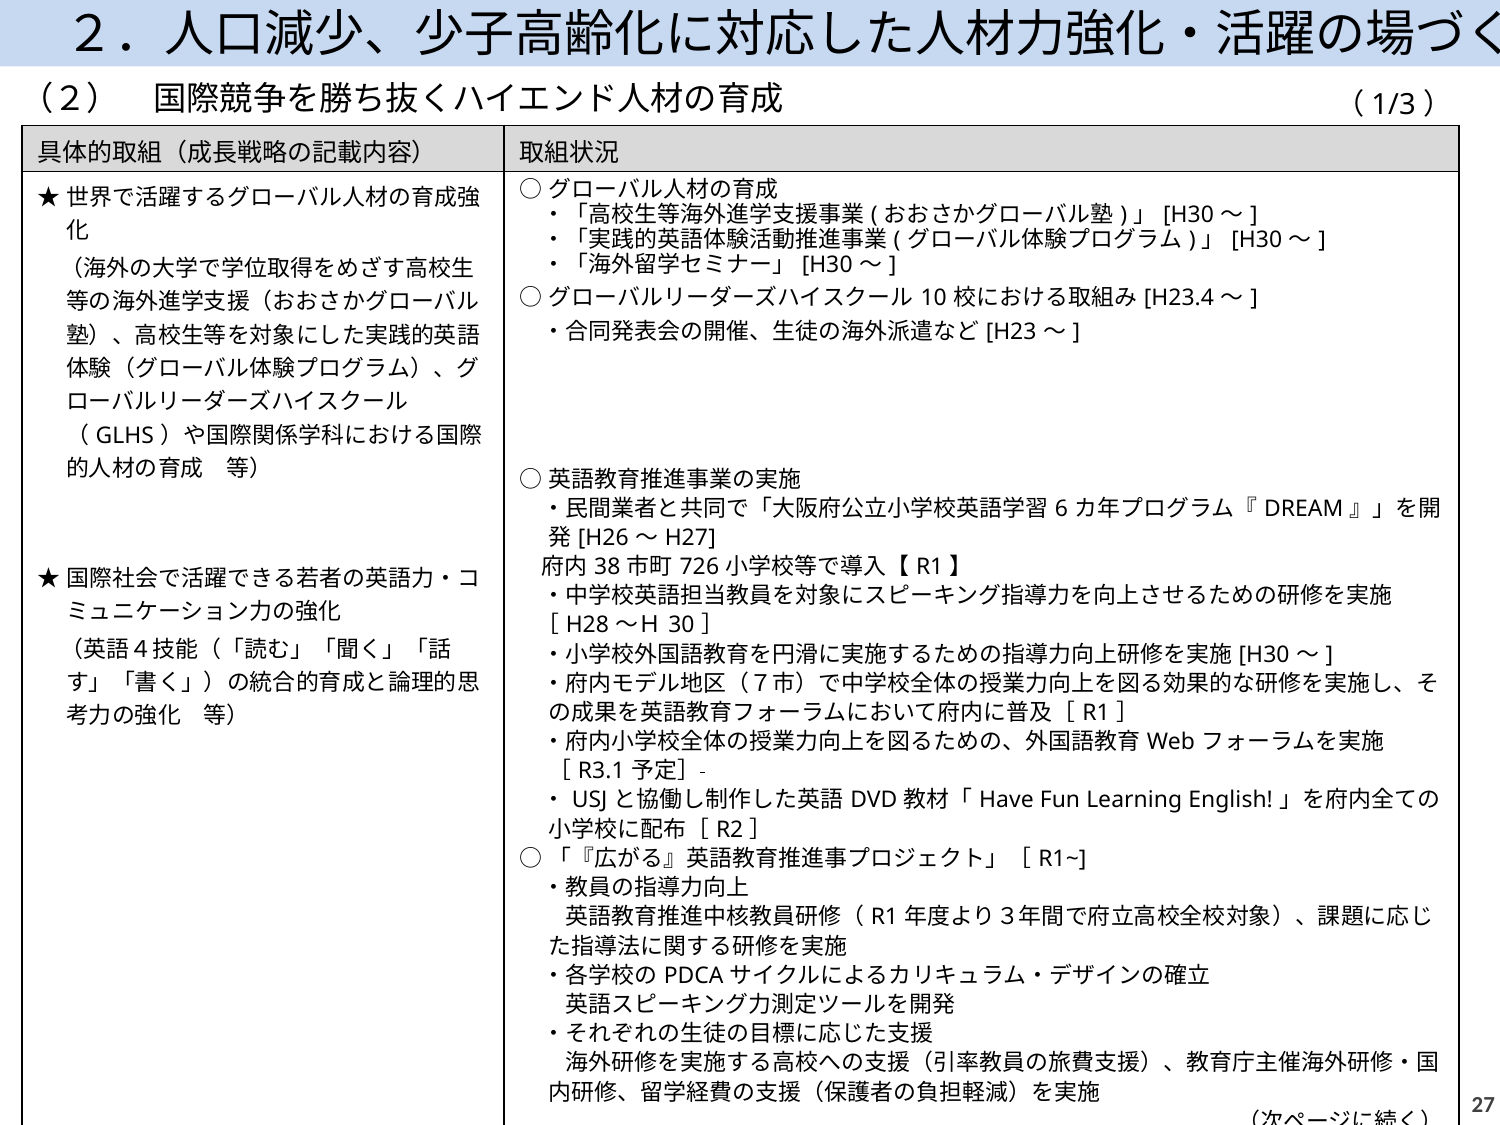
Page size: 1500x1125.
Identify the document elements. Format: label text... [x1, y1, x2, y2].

text_box ２．人口減少、少子高齢化に対応した人材力強化・活躍の場づくり [0, 0, 1500, 67]
text_box （1/3） [1305, 78, 1483, 129]
table_header 具体的取組（成長戦略の記載内容） [23, 126, 503, 171]
slide_number 26 [1159, 1064, 1500, 1124]
text_box （２） 国際競争を勝ち抜くハイエンド人材の育成 [5, 69, 1164, 125]
table_header 取組状況 [505, 126, 1458, 171]
table_cell ○グローバル人材の育成 ・「高校生等海外進学支援事業(おおさかグローバル塾)」[H30～] ・「実践的英語体験活動推進事業(グローバル体験プログラム)」[H30～] ・「海外留学セミナー」[H30～] ○グローバルリーダーズハイスクール10校における取組み[H23.4～] ・合同発表会の開催、生徒の海外派遣など[H23～] ○英語教育推進事業の実施 ・民間業者と共同で「大阪府公立小学校英語学習6カ年プログラム『DREAM』」を開発[H26～H27] 府内38市町726小学校等で導入【R1】 ・中学校英語担当教員を対象にスピーキング指導力を向上させるための研修を実施 ［H28～Ｈ30］ ・小学校外国語教育を円滑に実施するための指導力向上研修を実施[H30～] ・府内モデル地区（７市）で中学校全体の授業力向上を図る効果的な研修を実施し、その成果を英語教育フォーラムにおいて府内に普及［R1］ ・府内小学校全体の授業力向上を図るための、外国語教育Webフォーラムを実施［R3.1予定］ ・USJと協働し制作した英語DVD教材「Have Fun Learning English!」を府内全ての小学校に配布［R2］ ○「『広がる』英語教育推進事プロジェクト」［R1~] ・教員の指導力向上 英語教育推進中核教員研修（R1年度より３年間で府立高校全校対象）、課題に応じた指導法に関する研修を実施 ・各学校のPDCAサイクルによるカリキュラム・デザインの確立 英語スピーキング力測定ツールを開発 ・それぞれの生徒の目標に応じた支援 海外研修を実施する高校への支援（引率教員の旅費支援）、教育庁主催海外研修・国内研修、留学経費の支援（保護者の負担軽減）を実施 （次ページに続く） [505, 172, 1458, 1125]
table_cell ★世界で活躍するグローバル人材の育成強化 （海外の大学で学位取得をめざす高校生等の海外進学支援（おおさかグローバル塾）、高校生等を対象にした実践的英語体験（グローバル体験プログラム）、グローバルリーダーズハイスクール（GLHS）や国際関係学科における国際的人材の育成 等） ★国際社会で活躍できる若者の英語力・コミュニケーション力の強化 （英語４技能（「読む」「聞く」「話す」「書く」）の統合的育成と論理的思考力の強化 等） [23, 172, 503, 1125]
